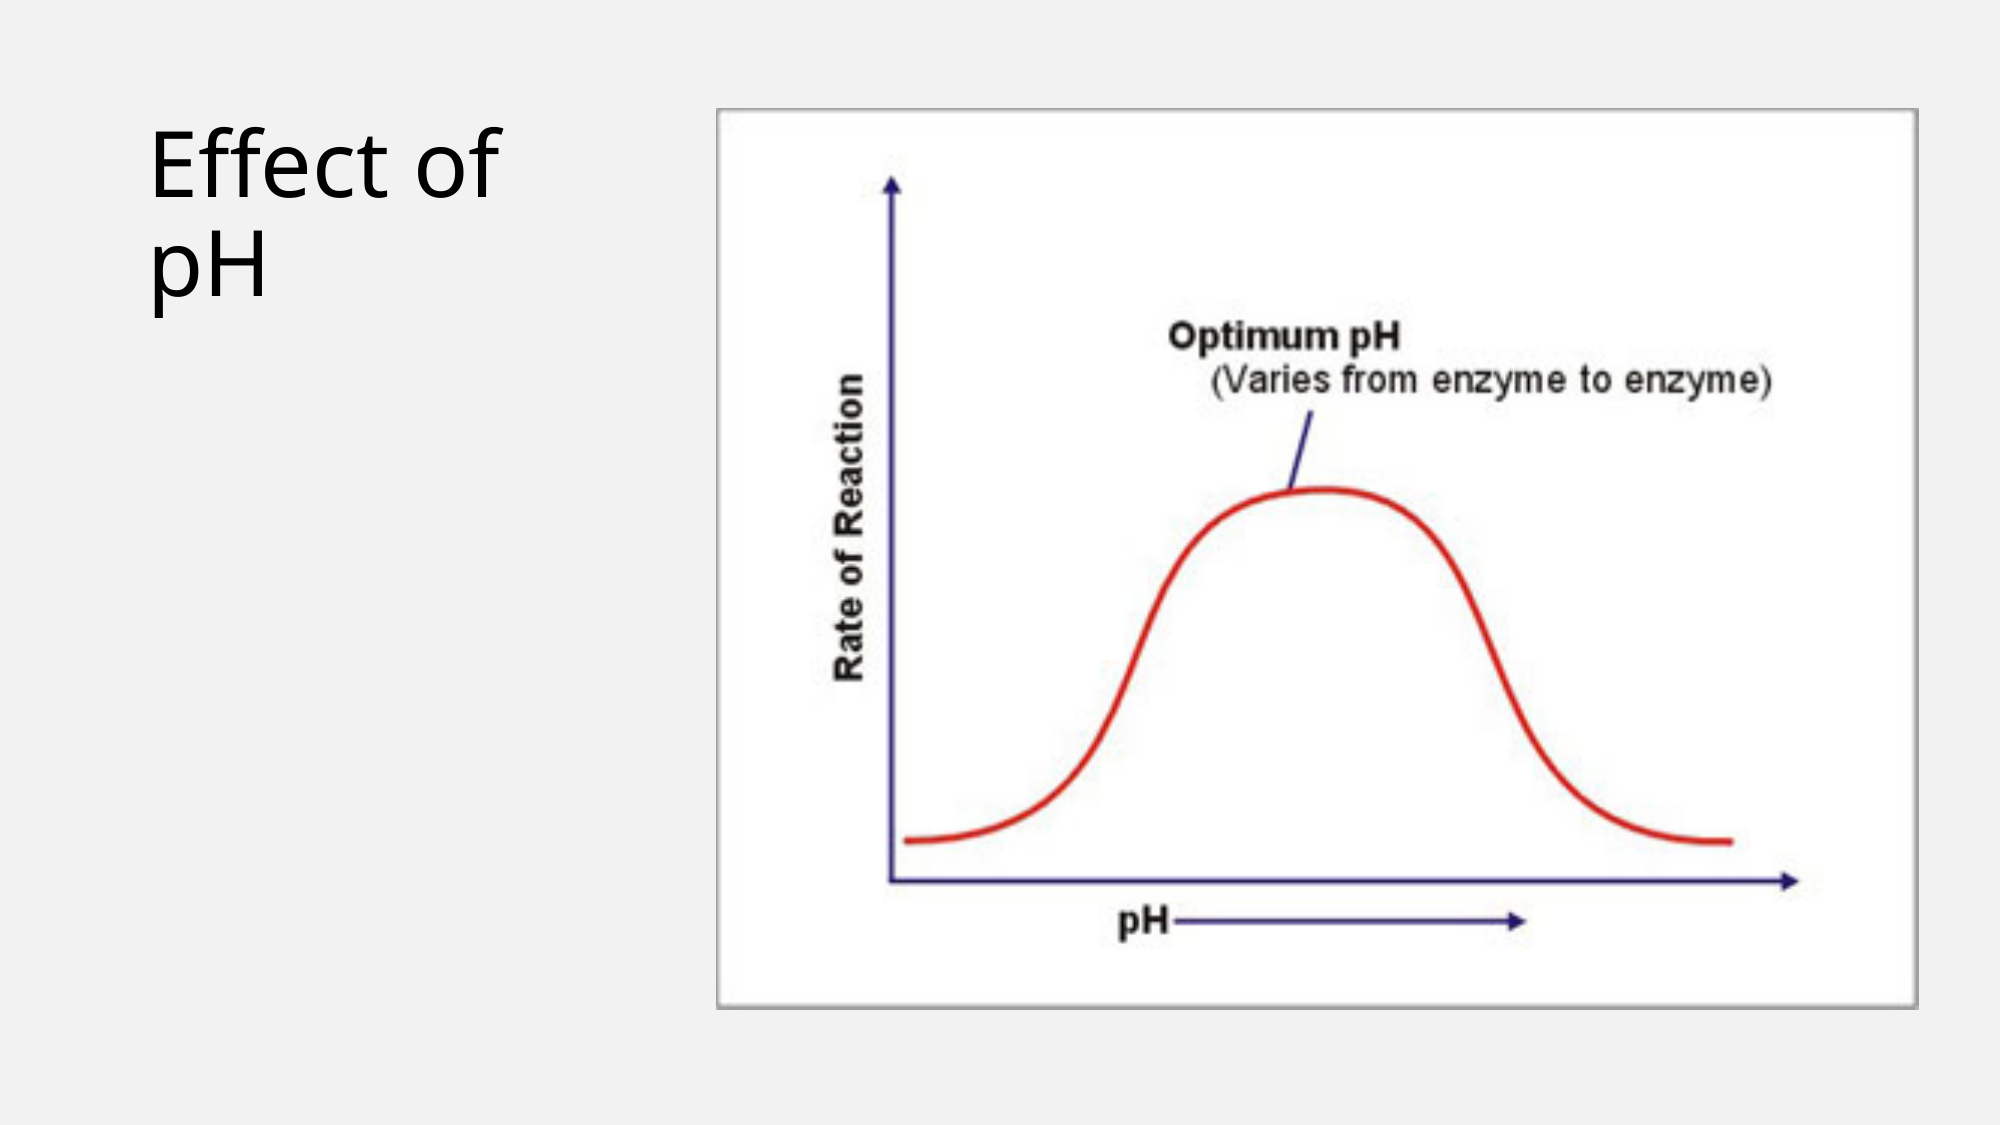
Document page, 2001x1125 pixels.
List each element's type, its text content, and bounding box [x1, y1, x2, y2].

title Effect of pH [132, 108, 608, 326]
picture [716, 108, 1919, 1010]
